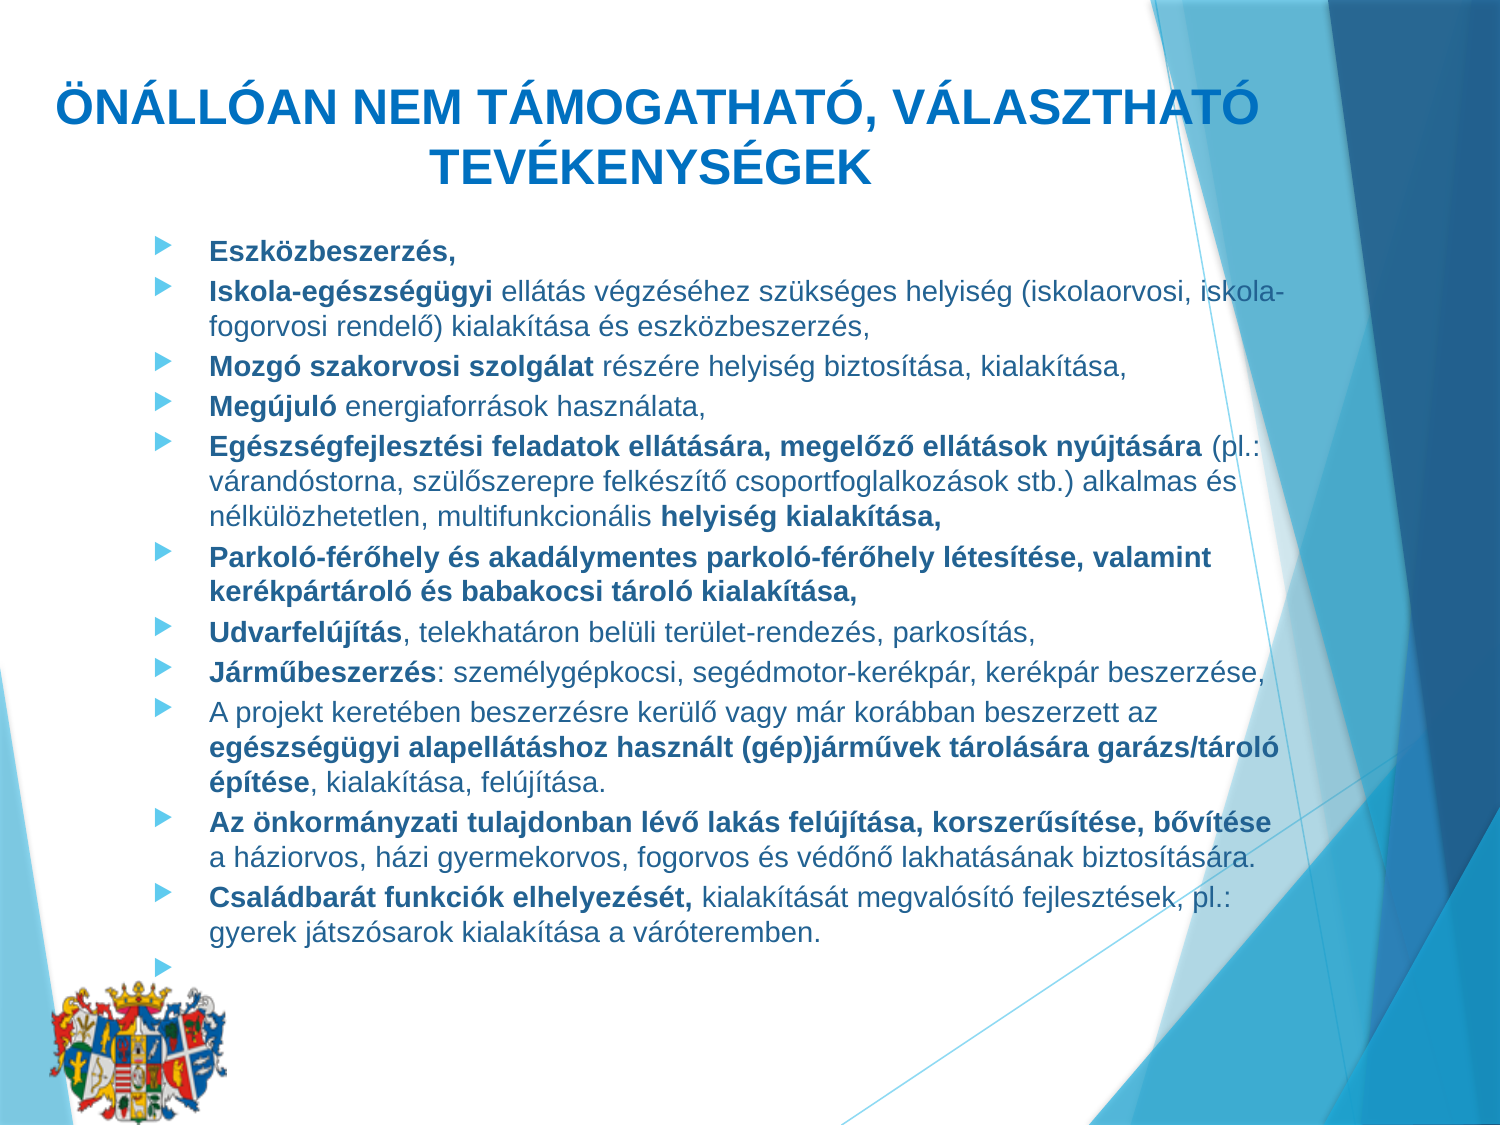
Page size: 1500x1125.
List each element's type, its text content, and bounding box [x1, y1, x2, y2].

list Eszközbeszerzés, Iskola-egészségügyi ellátás végzéséhez szükséges helyiség (iskolaorvosi, iskola-fogorvosi rendelő) kialakítása és eszközbeszerzés, Mozgó szakorvosi szolgálat részére helyiség biztosítása, kialakítása, Megújuló energiaforrások használata, Egészségfejlesztési feladatok ellátására, megelőző ellátások nyújtására (pl.: várandóstorna, szülőszerepre felkészítő csoportfoglalkozások stb.) alkalmas és nélkülözhetetlen, multifunkcionális helyiség kialakítása, Parkoló-férőhely és akadálymentes parkoló-férőhely létesítése, valamint kerékpártároló és babakocsi tároló kialakítása, Udvarfelújítás, telekhatáron belüli terület-rendezés, parkosítás, Járműbeszerzés: személygépkocsi, segédmotor-kerékpár, kerékpár beszerzése, A projekt keretében beszerzésre kerülő vagy már korábban beszerzett az egészségügyi alapellátáshoz használt (gép)járművek tárolására garázs/tároló építése, kialakítása, felújítása. Az önkormányzati tulajdonban lévő lakás felújítása, korszerűsítése, bővítése a háziorvos, házi gyermekorvos, fogorvos és védőnő lakhatásának biztosítására. Családbarát funkciók elhelyezését, kialakítását megvalósító fejlesztések, pl.: gyerek játszósarok kialakítása a váróteremben. [137, 184, 1306, 1058]
title ÖNÁLLÓAN NEM TÁMOGATHATÓ, VÁLASZTHATÓ TEVÉKENYSÉGEK [0, 7, 1317, 209]
picture [48, 980, 227, 1125]
